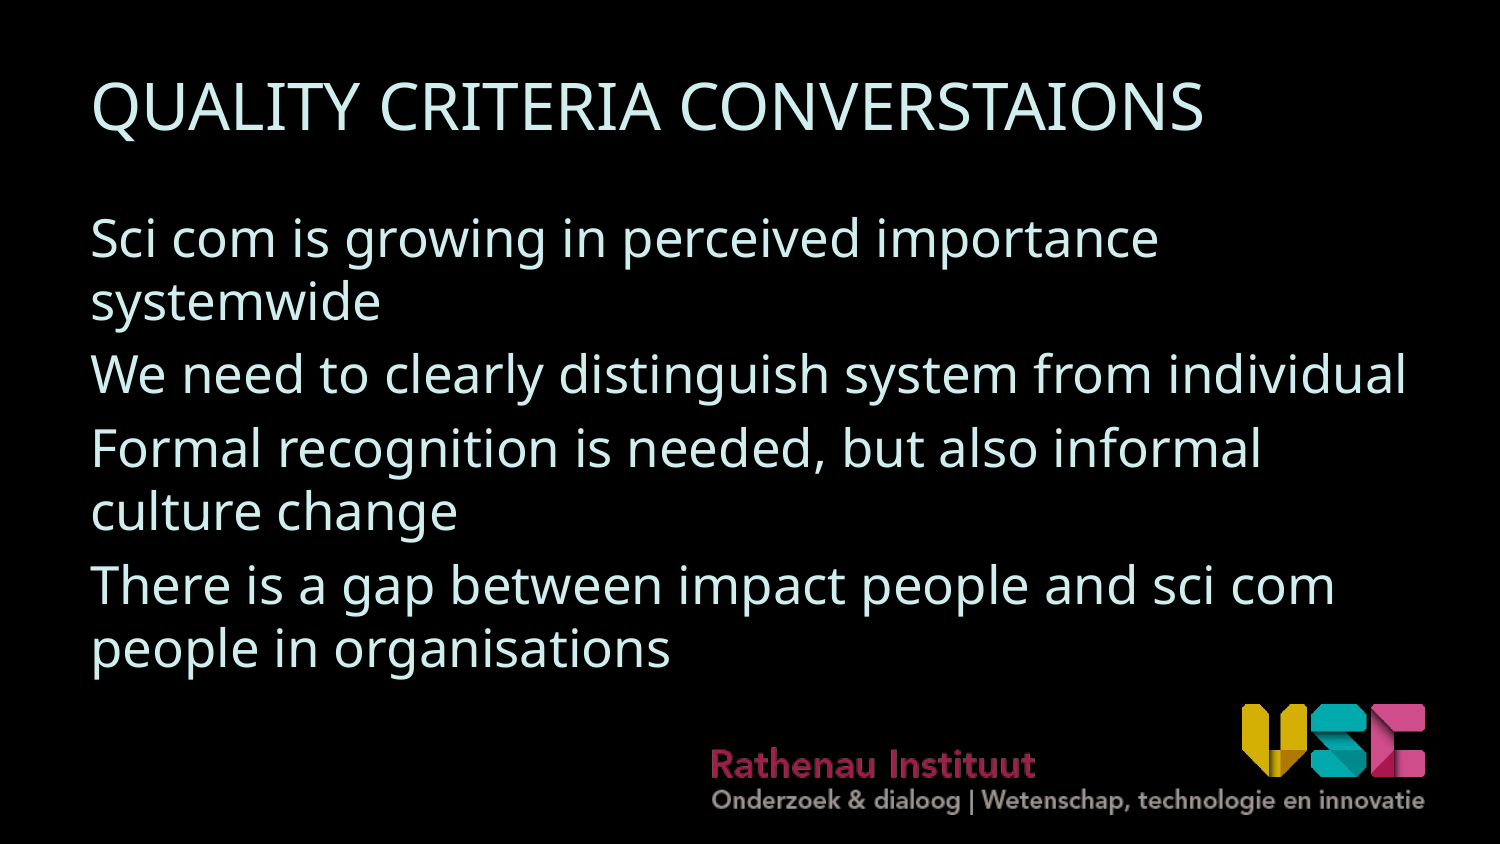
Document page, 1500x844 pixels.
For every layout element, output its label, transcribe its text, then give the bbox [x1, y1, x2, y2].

list Sci com is growing in perceived importance systemwide We need to clearly distinguish system from individual Formal recognition is needed, but also informal culture change There is a gap between impact people and sci com people in organisations [75, 196, 1425, 754]
title QUALITY CRITERIA CONVERSTAIONS [75, 33, 1425, 175]
picture [710, 745, 1426, 816]
